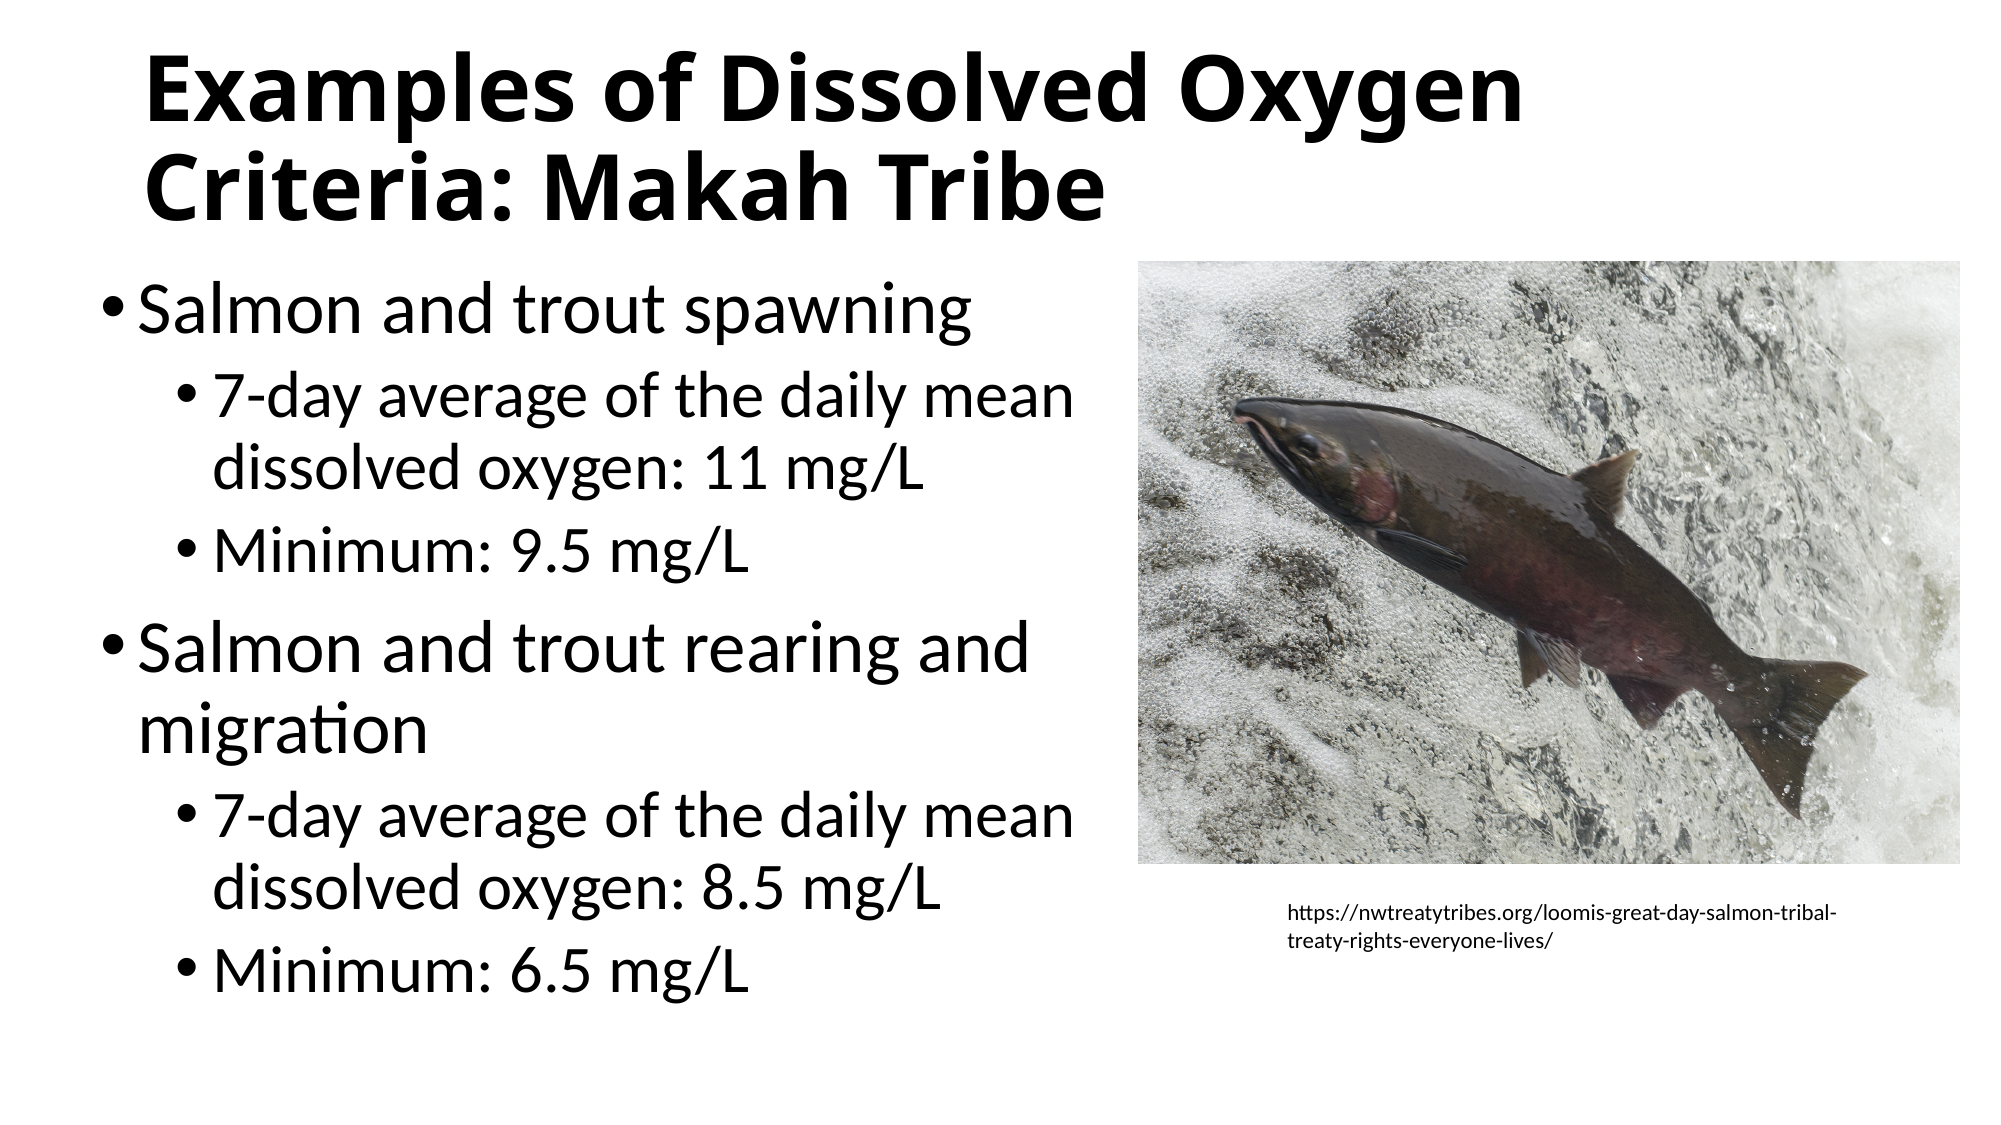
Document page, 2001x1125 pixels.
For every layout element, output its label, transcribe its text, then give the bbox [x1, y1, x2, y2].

title Examples of Dissolved Oxygen Criteria: Makah Tribe [127, 32, 1853, 250]
list Salmon and trout spawning 7-day average of the daily mean dissolved oxygen: 11 mg/L Minimum: 9.5 mg/L Salmon and trout rearing and migration 7-day average of the daily mean dissolved oxygen: 8.5 mg/L Minimum: 6.5 mg/L [85, 261, 1139, 1125]
text_box https://nwtreatytribes.org/loomis-great-day-salmon-tribal-treaty-rights-everyone-lives/ [1272, 890, 1895, 960]
picture [1138, 261, 1960, 864]
